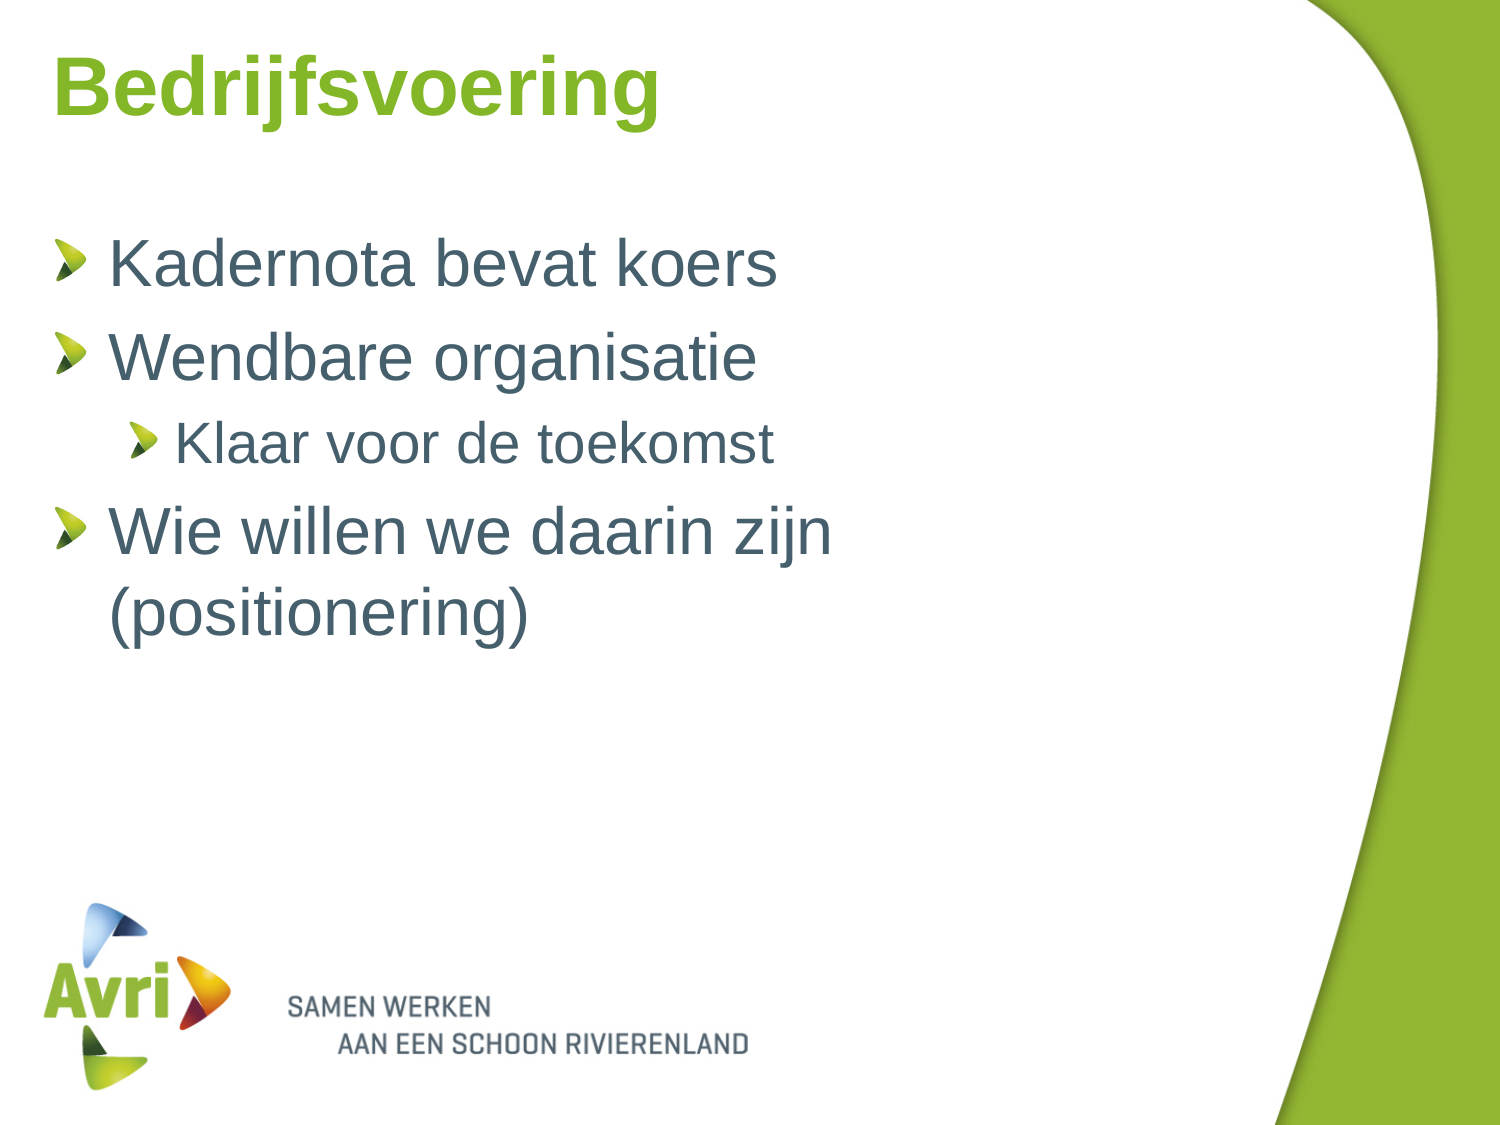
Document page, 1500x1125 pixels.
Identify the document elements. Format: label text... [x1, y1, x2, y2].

title Bedrijfsvoering [37, 24, 1288, 201]
picture [0, 0, 1500, 1125]
list Kadernota bevat koers Wendbare organisatie Klaar voor de toekomst Wie willen we daarin zijn (positionering) [37, 212, 1288, 888]
